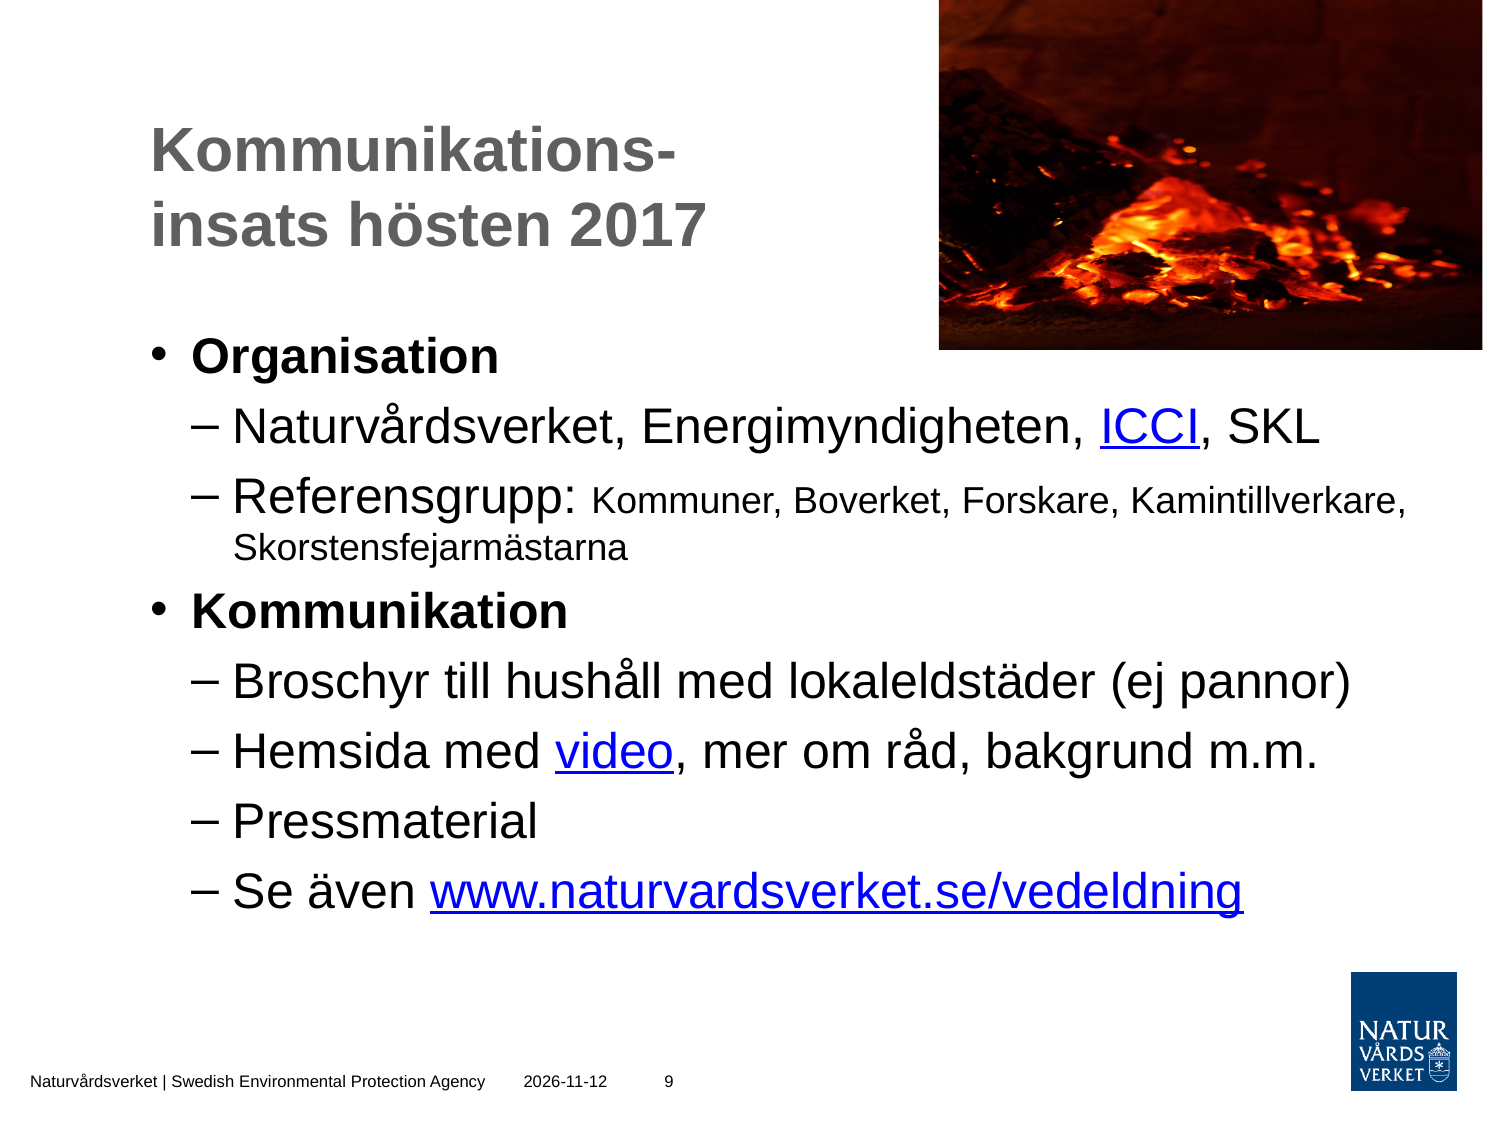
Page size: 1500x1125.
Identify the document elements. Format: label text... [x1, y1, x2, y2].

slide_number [514, 1059, 629, 1102]
slide_number 9 [629, 1059, 689, 1102]
list Organisation Naturvårdsverket, Energimyndigheten, ICCI, SKL Referensgrupp: Kommuner, Boverket, Forskare, Kamintillverkare, Skorstensfejarmästarna Kommunikation Broschyr till hushåll med lokaleldstäder (ej pannor) Hemsida med video, mer om råd, bakgrund m.m. Pressmaterial Se även www.naturvardsverket.se/vedeldning [135, 315, 1424, 954]
footer Naturvårdsverket | Swedish Environmental Protection Agency [15, 1059, 514, 1102]
picture [1351, 972, 1457, 1091]
picture [938, 0, 1483, 351]
title Kommunikations-insats hösten 2017 [135, 101, 869, 279]
